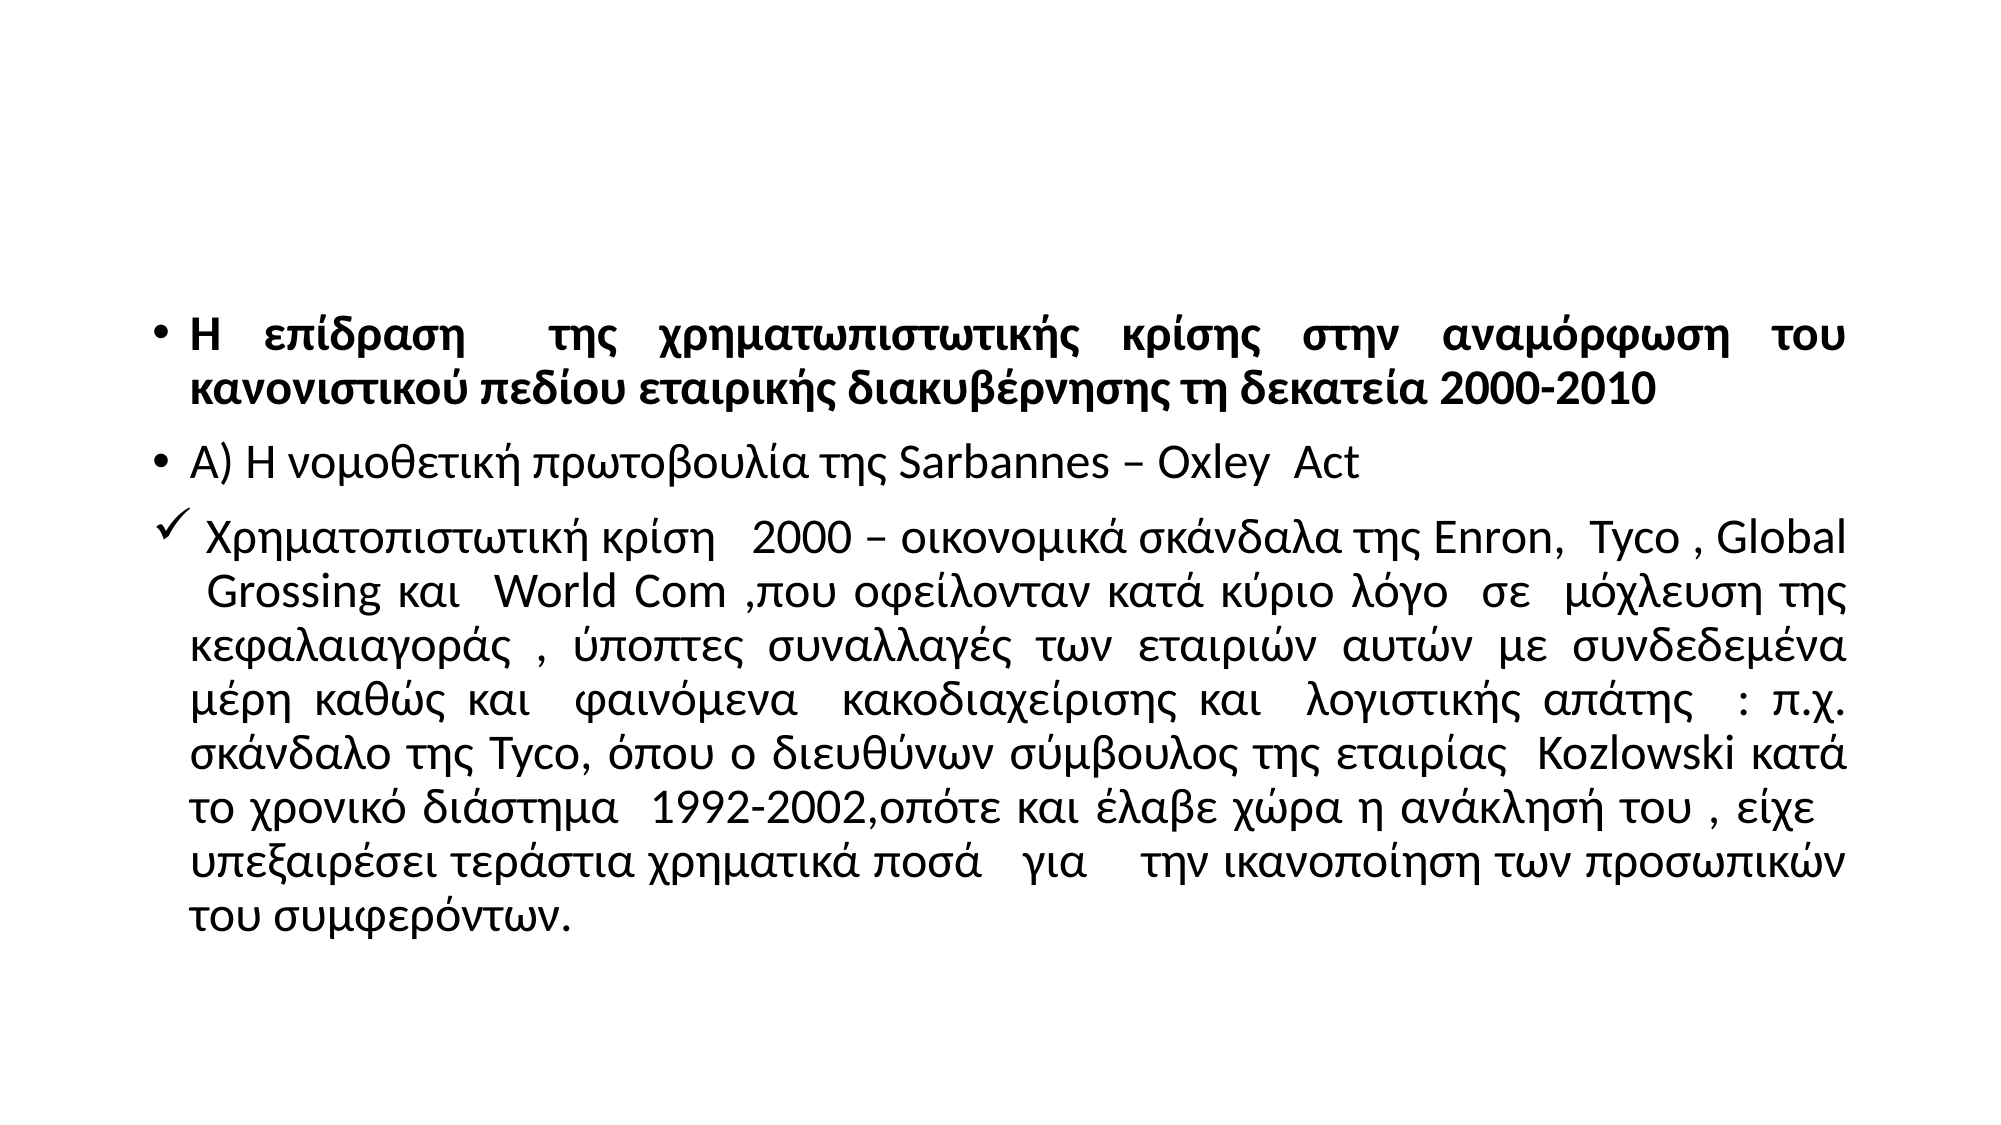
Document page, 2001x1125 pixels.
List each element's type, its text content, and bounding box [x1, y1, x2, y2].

list Η επίδραση της χρηματωπιστωτικής κρίσης στην αναμόρφωση του κανονιστικού πεδίου εταιρικής διακυβέρνησης τη δεκατεία 2000-2010 Α) Η νομοθετική πρωτοβουλία της Sarbannes – Oxley Act Χρηματοπιστωτική κρίση 2000 – οικονομικά σκάνδαλα της Enron, Tyco , Global Grossing και World Com ,που οφείλονταν κατά κύριο λόγο σε μόχλευση της κεφαλαιαγοράς , ύποπτες συναλλαγές των εταιριών αυτών με συνδεδεμένα μέρη καθώς και φαινόμενα κακοδιαχείρισης και λογιστικής απάτης : π.χ. σκάνδαλο της Tyco, όπου ο διευθύνων σύμβουλος της εταιρίας Κοzlowski κατά το χρονικό διάστημα 1992-2002,οπότε και έλαβε χώρα η ανάκλησή του , είχε υπεξαιρέσει τεράστια χρηματικά ποσά για την ικανοποίηση των προσωπικών του συμφερόντων. [137, 299, 1863, 1014]
